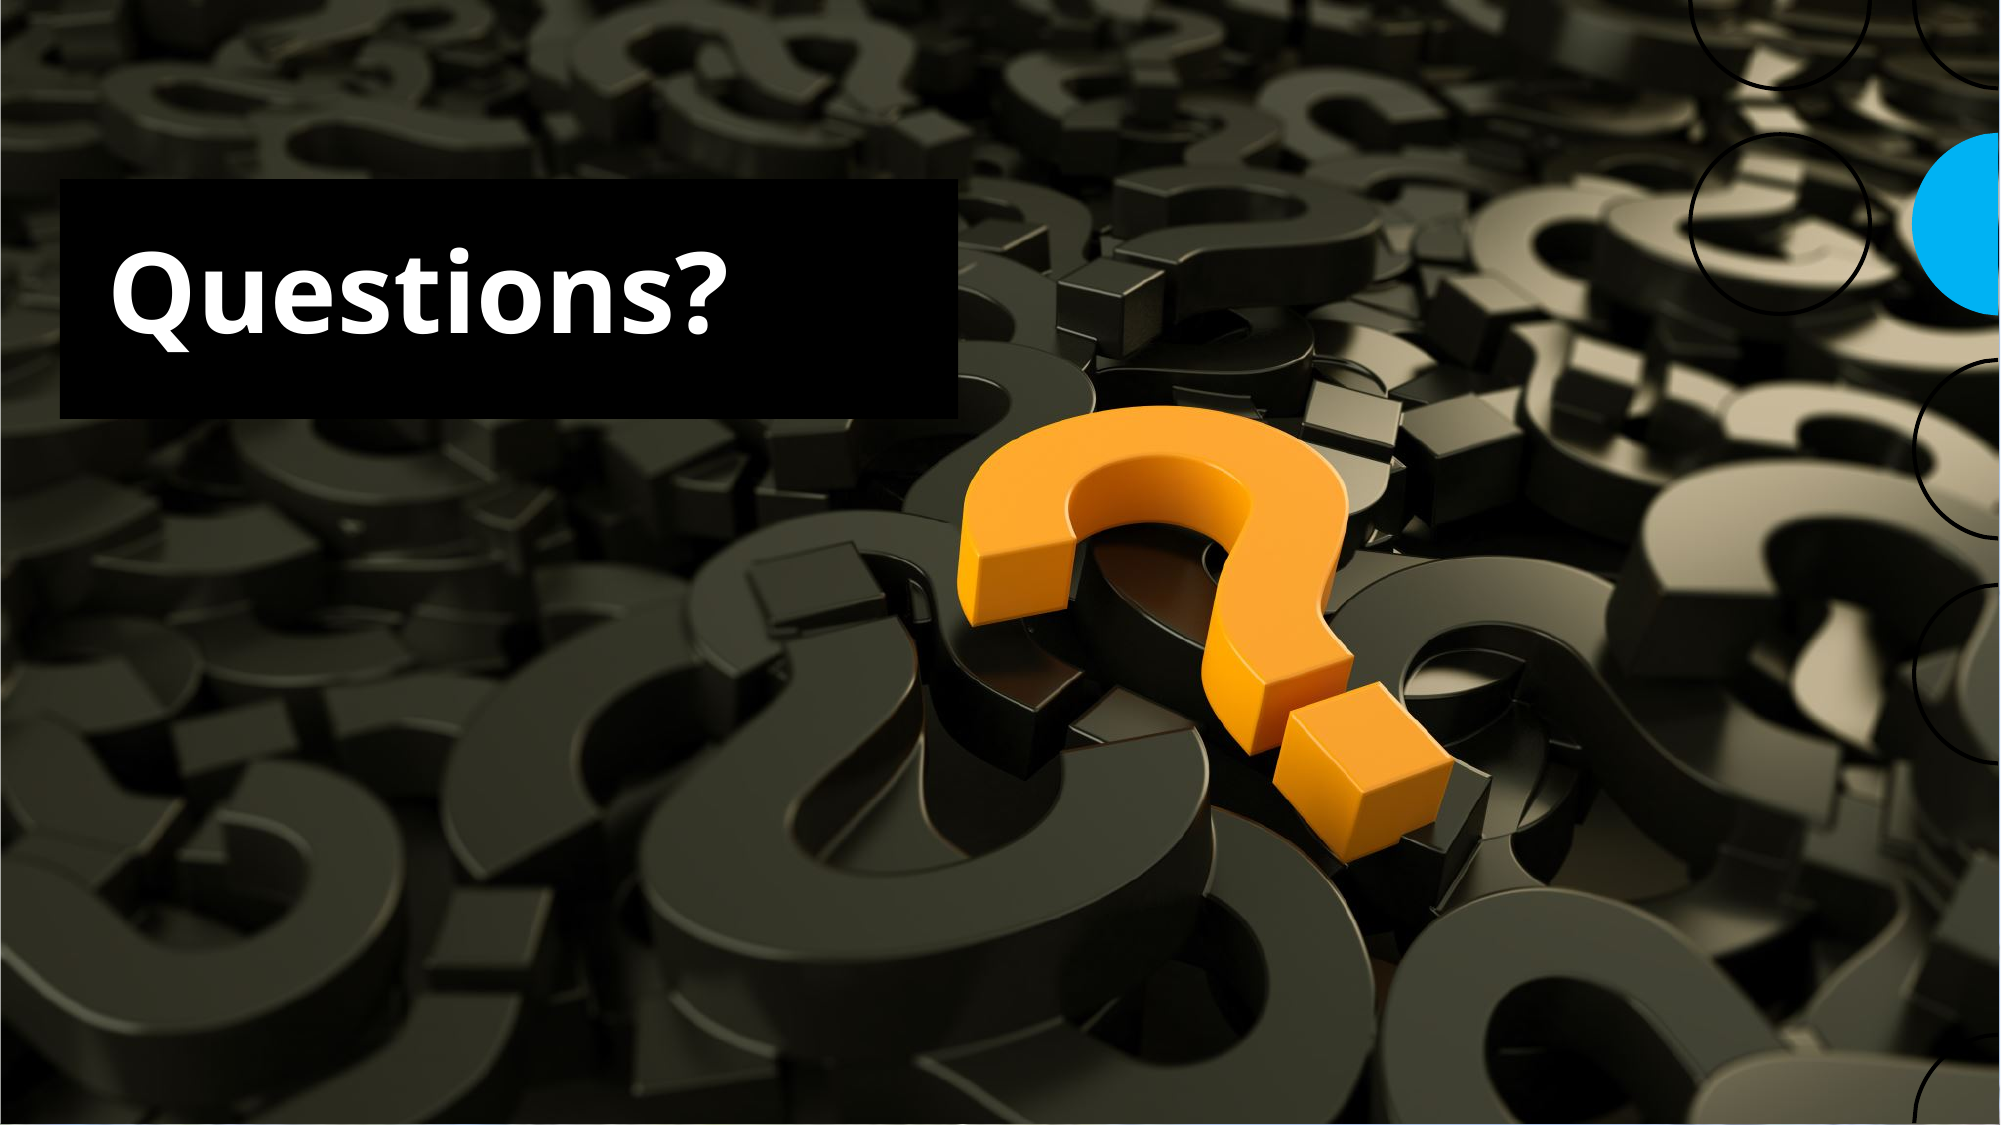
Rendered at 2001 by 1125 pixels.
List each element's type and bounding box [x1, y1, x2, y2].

text_box [1687, 0, 1999, 1124]
picture [0, 0, 2001, 1125]
